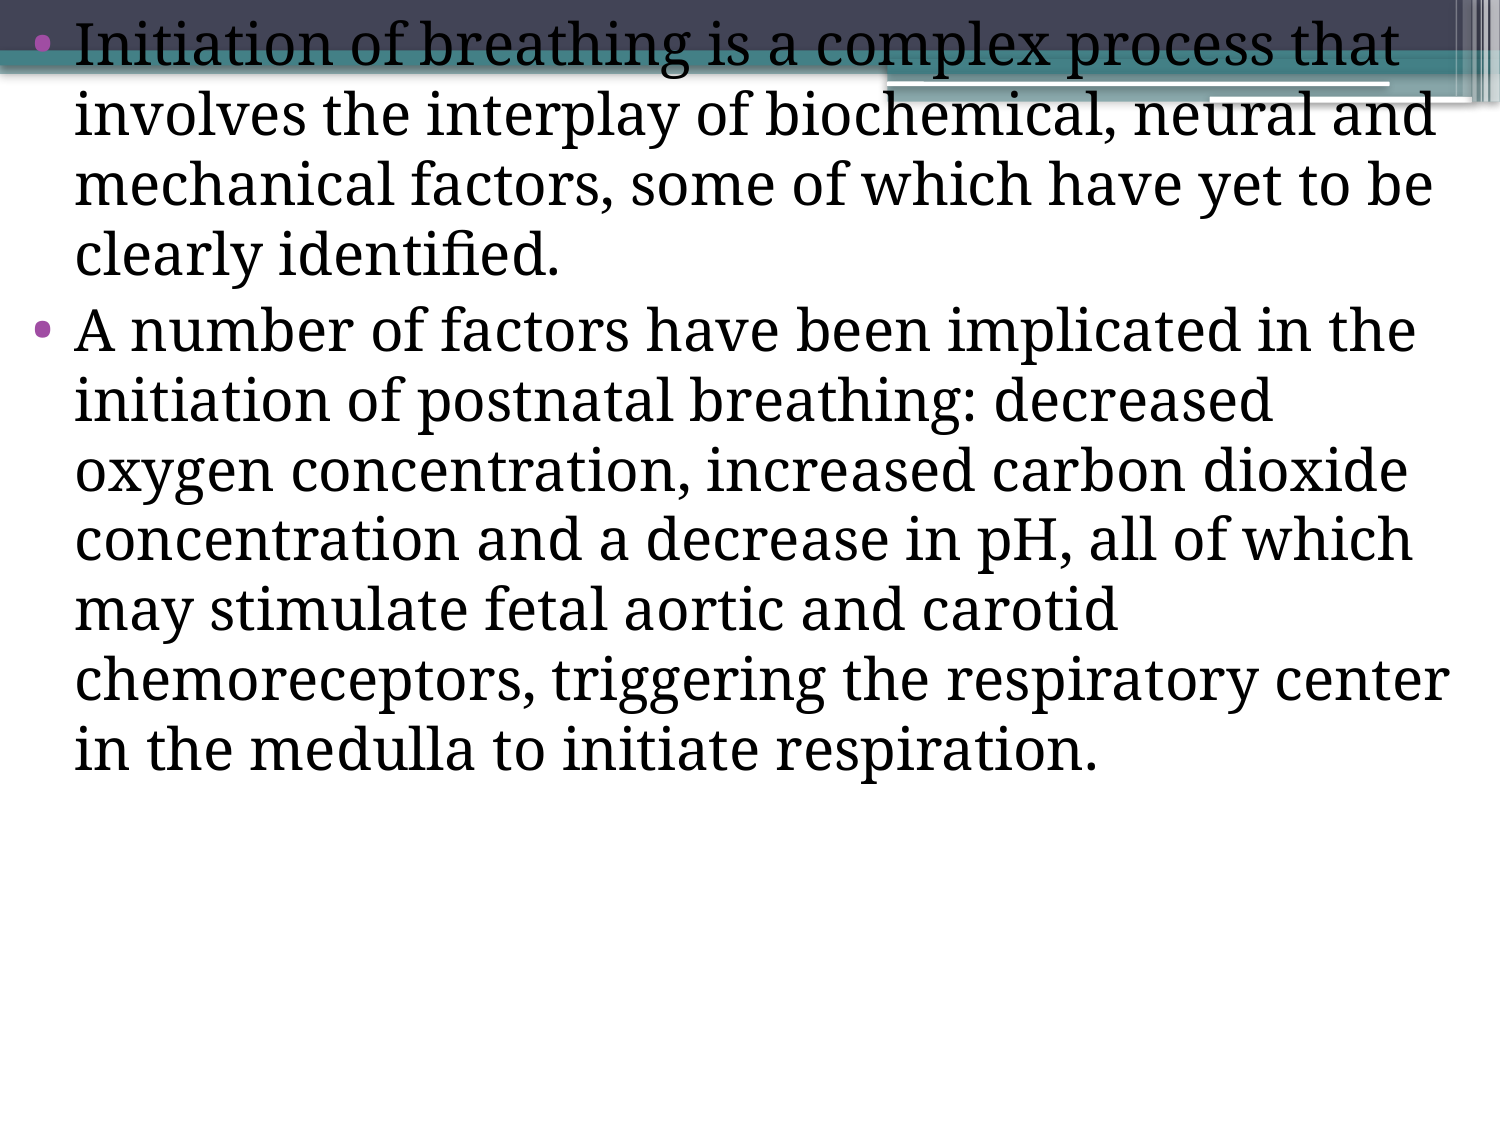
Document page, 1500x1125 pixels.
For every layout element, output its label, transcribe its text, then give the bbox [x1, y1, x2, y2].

list Initiation of breathing is a complex process that involves the interplay of biochemical, neural and mechanical factors, some of which have yet to be clearly identified. A number of factors have been implicated in the initiation of postnatal breathing: decreased oxygen concentration, increased carbon dioxide concentration and a decrease in pH, all of which may stimulate fetal aortic and carotid chemoreceptors, triggering the respiratory center in the medulla to initiate respiration. [0, 0, 1500, 1090]
